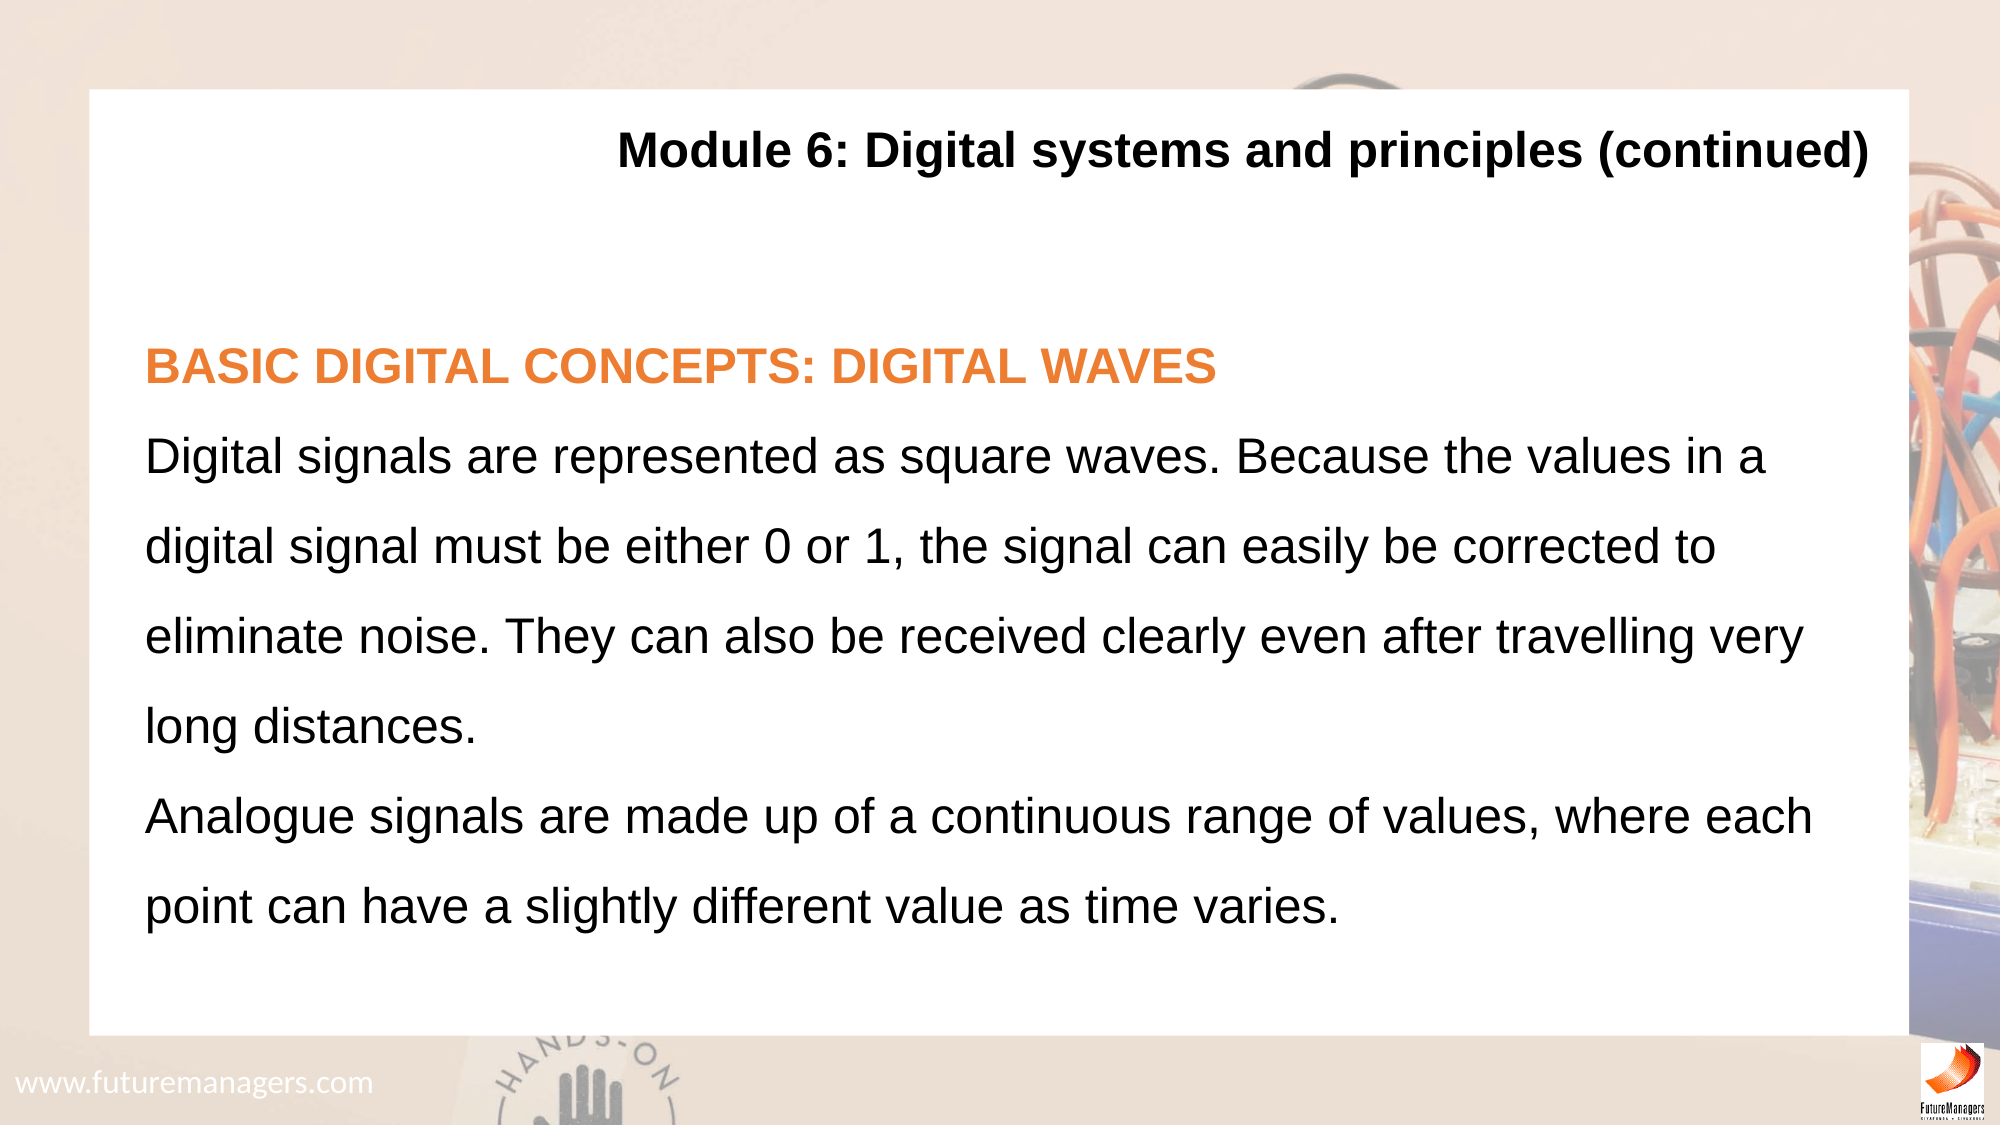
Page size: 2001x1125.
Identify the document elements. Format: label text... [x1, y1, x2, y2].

text_box www.futuremanagers.com [0, 1052, 1447, 1108]
text_box BASIC DIGITAL CONCEPTS: DIGITAL WAVES Digital signals are represented as square waves. Because the values in a digital signal must be either 0 or 1, the signal can easily be corrected to eliminate noise. They can also be received clearly even after travelling very long distances. Analogue signals are made up of a continuous range of values, where each point can have a slightly different value as time varies. [130, 295, 1869, 1031]
text_box [88, 88, 1910, 1037]
text_box Module 6: Digital systems and principles (continued) [109, 109, 1886, 185]
picture [1921, 1043, 1984, 1120]
